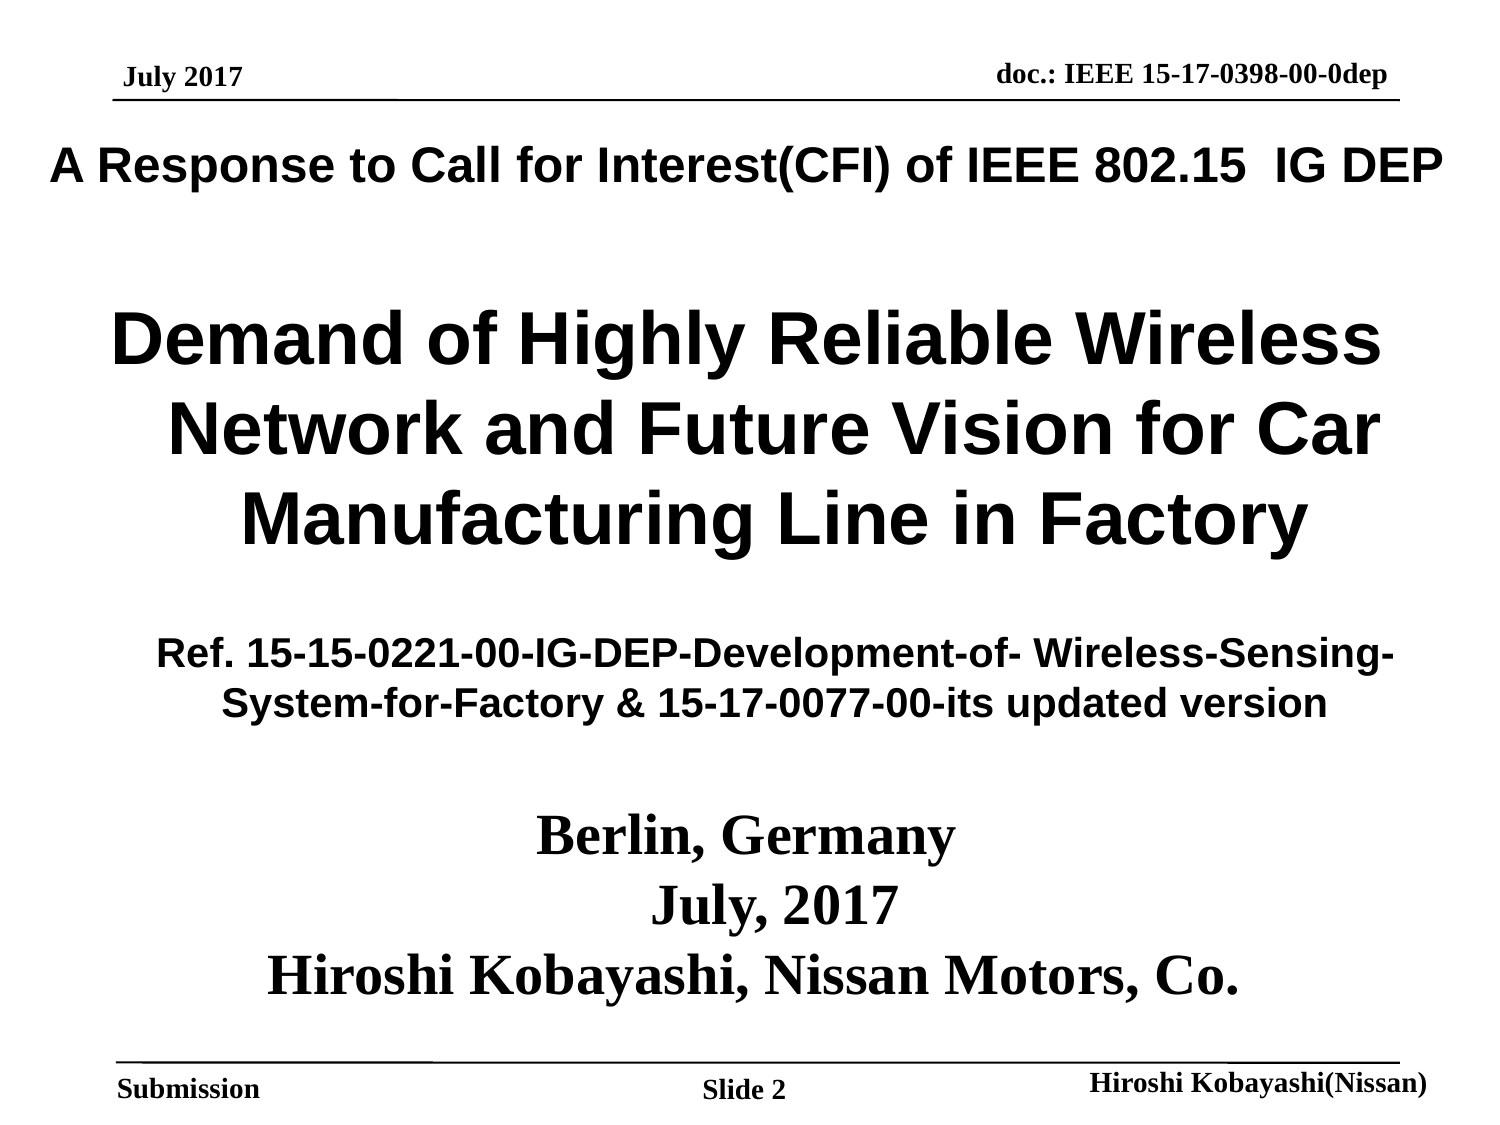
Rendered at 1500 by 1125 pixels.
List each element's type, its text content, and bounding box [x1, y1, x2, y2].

slide_number Slide 2 [702, 1070, 811, 1113]
text_box A Response to Call for Interest(CFI) of IEEE 802.15 IG DEP Demand of Highly Reliable Wireless Network and Future Vision for Car Manufacturing Line in Factory Ref. 15-15-0221-00-IG-DEP-Development-of- Wireless-Sensing-System-for-Factory & 15-17-0077-00-its updated version Berlin, Germany July, 2017 Hiroshi Kobayashi, Nissan Motors, Co. [23, 125, 1471, 1047]
